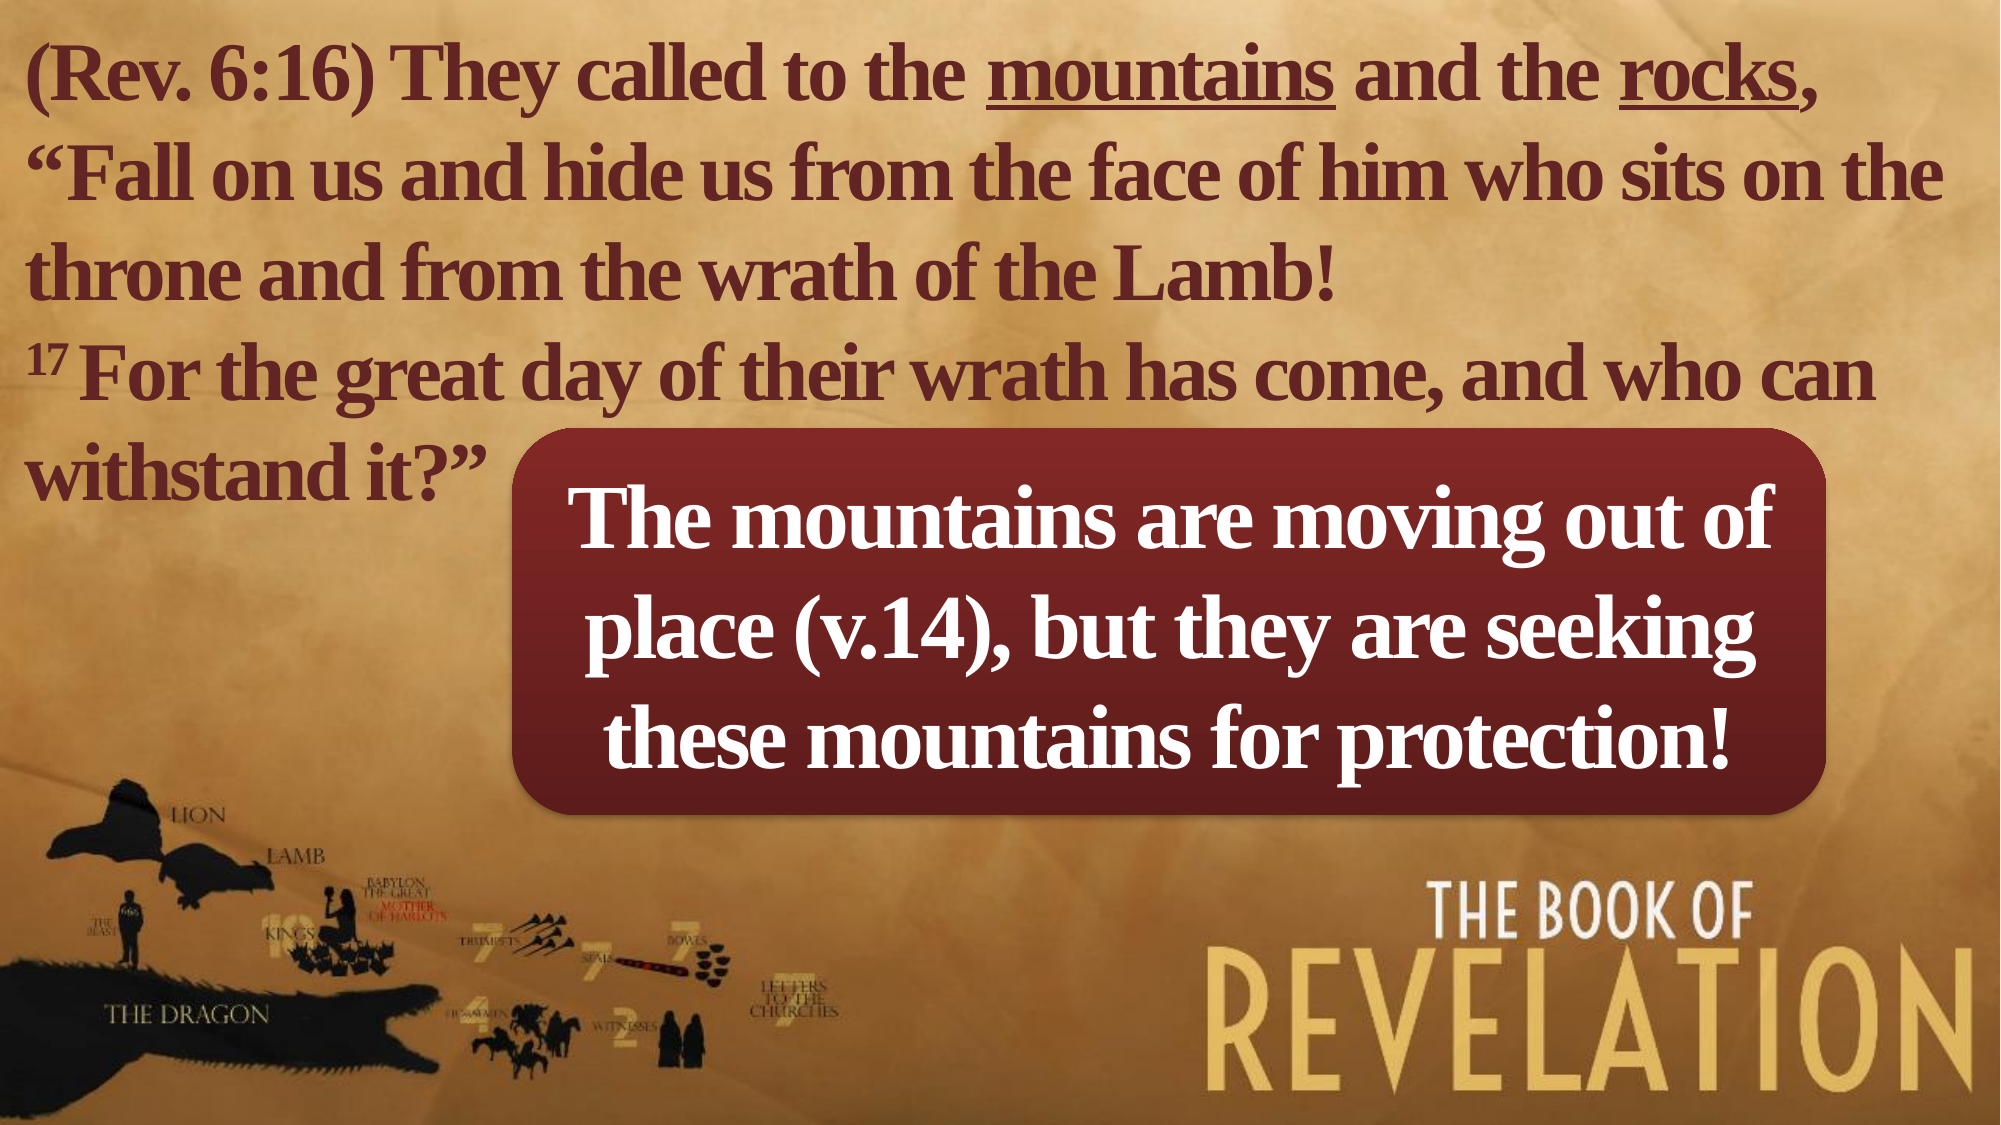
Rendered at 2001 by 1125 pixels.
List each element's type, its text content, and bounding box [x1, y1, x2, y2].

picture [0, 0, 2001, 1125]
text_box (Rev. 6:16) They called to the mountains and the rocks, “Fall on us and hide us from the face of him who sits on the throne and from the wrath of the Lamb! 17 For the great day of their wrath has come, and who can withstand it?” [9, 9, 1986, 525]
text_box The mountains are moving out of place (v.14), but they are seeking these mountains for protection! [510, 425, 1829, 818]
